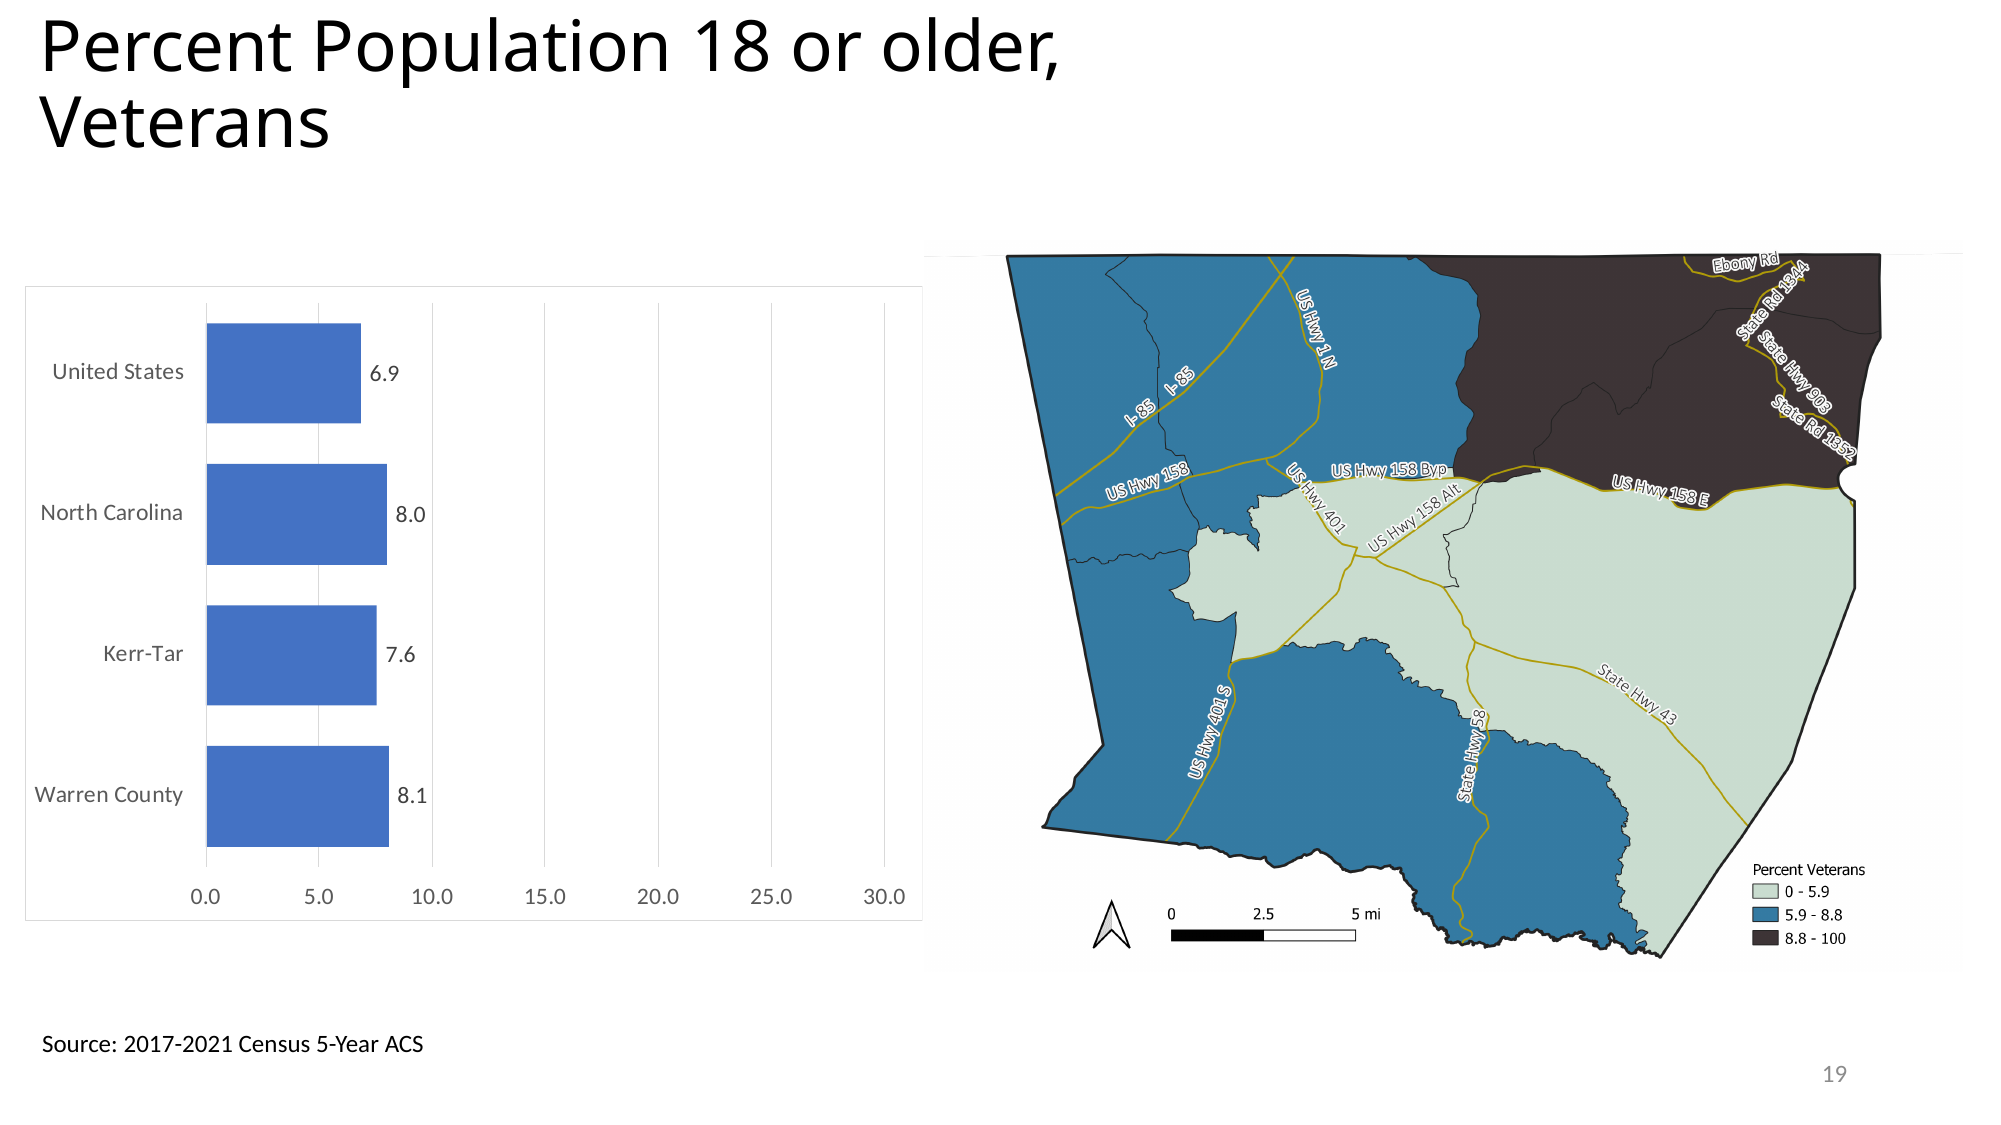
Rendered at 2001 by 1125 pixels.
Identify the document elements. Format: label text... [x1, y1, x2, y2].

picture [24, 285, 923, 921]
title Percent Population 18 or older, Veterans [24, 5, 1199, 169]
slide_number 19 [1412, 1042, 1863, 1103]
text_box Source: 2017-2021 Census 5-Year ACS [27, 1020, 440, 1065]
picture [924, 240, 1963, 972]
